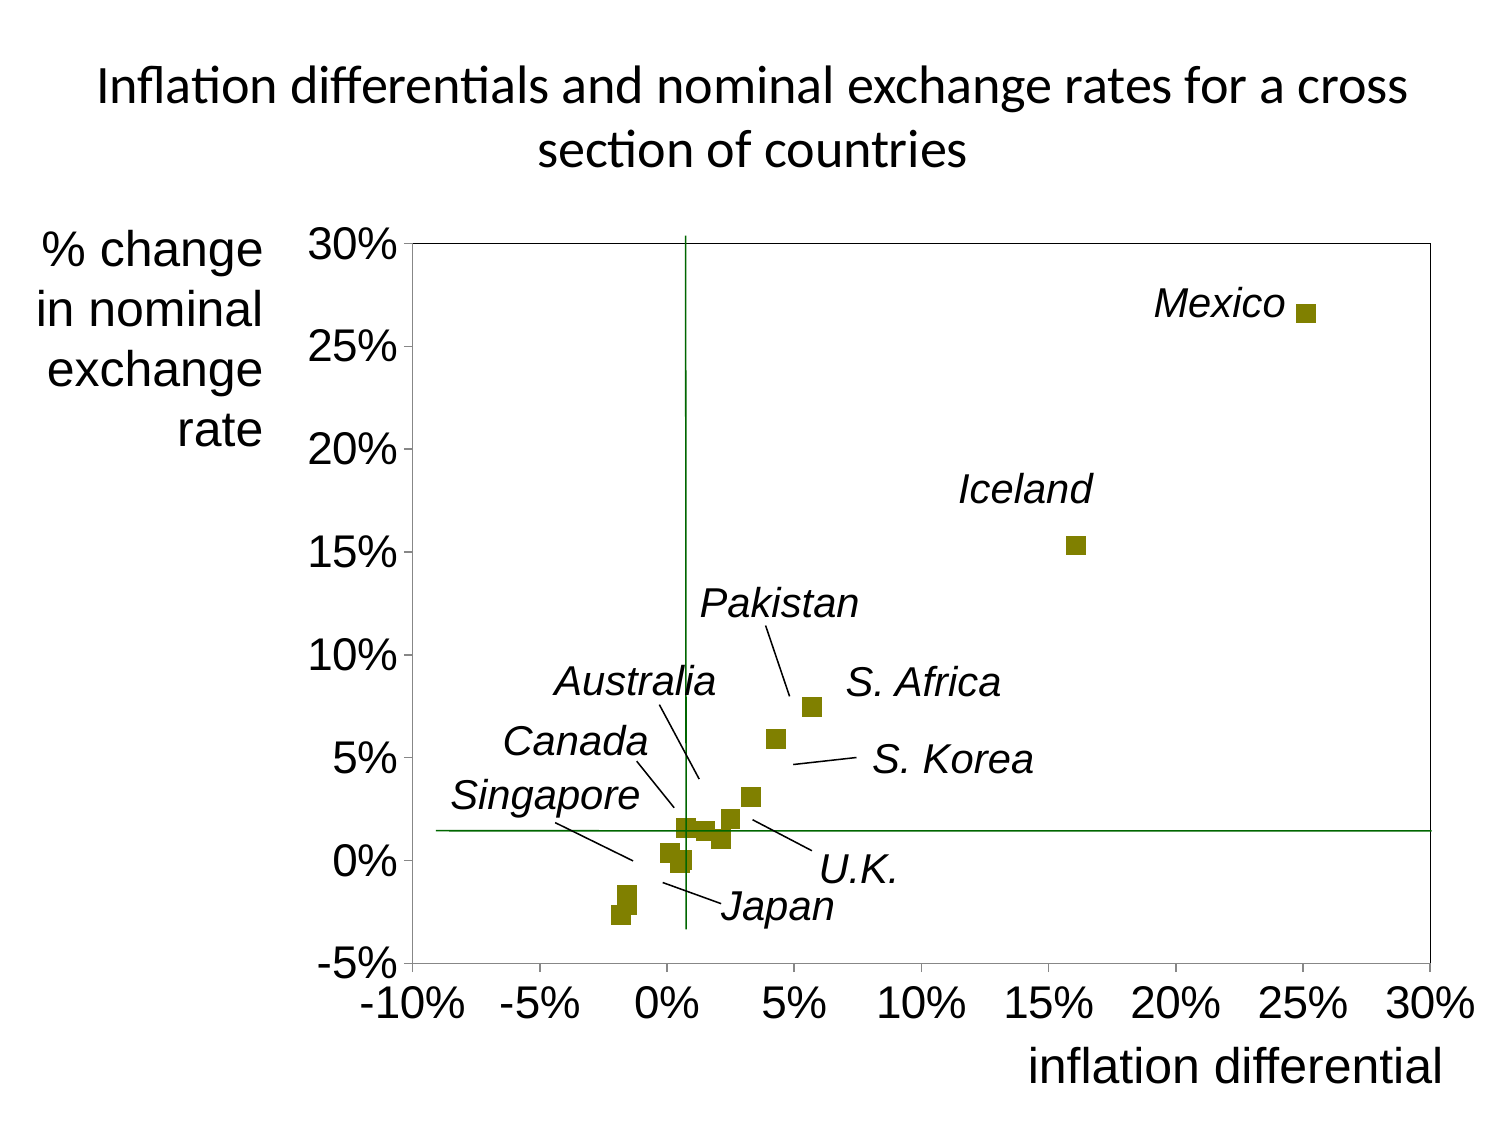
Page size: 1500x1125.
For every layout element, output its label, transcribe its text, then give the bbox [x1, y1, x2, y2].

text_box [662, 882, 722, 905]
text_box inflation differential [927, 1054, 1459, 1101]
title Inflation differentials and nominal exchange rates for a cross section of countries [76, 41, 1430, 187]
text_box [631, 765, 679, 804]
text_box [752, 819, 813, 852]
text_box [574, 802, 614, 881]
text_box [792, 757, 857, 765]
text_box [741, 648, 814, 674]
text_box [641, 721, 717, 763]
chart [282, 201, 1500, 1046]
text_box % change in nominal exchange rate [7, 208, 277, 464]
